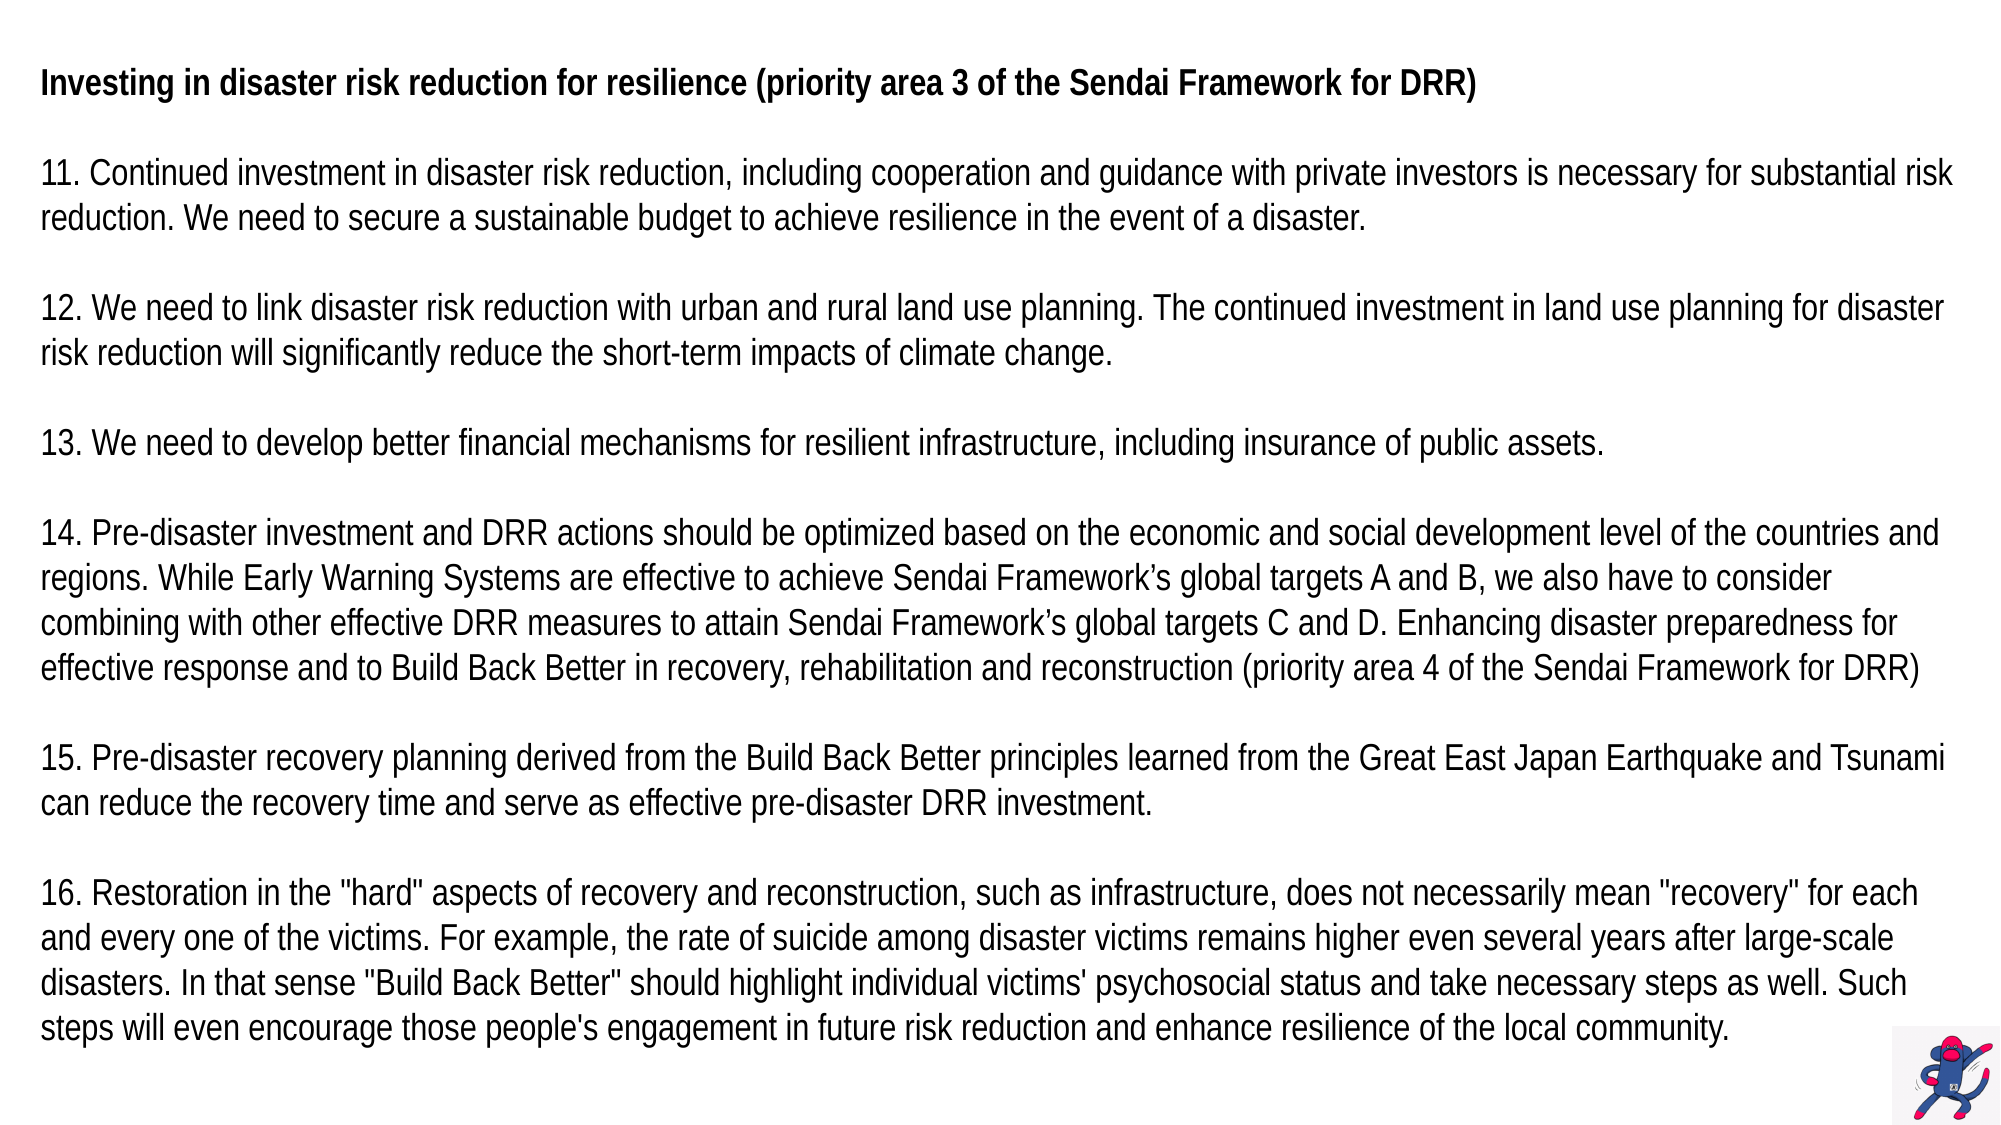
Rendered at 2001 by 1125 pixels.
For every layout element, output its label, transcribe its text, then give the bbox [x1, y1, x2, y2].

picture [1892, 1026, 2000, 1125]
text_box Investing in disaster risk reduction for resilience (priority area 3 of the Sendai Framework for DRR) 11. Continued investment in disaster risk reduction, including cooperation and guidance with private investors is necessary for substantial risk reduction. We need to secure a sustainable budget to achieve resilience in the event of a disaster. 12. We need to link disaster risk reduction with urban and rural land use planning. The continued investment in land use planning for disaster risk reduction will significantly reduce the short-term impacts of climate change. 13. We need to develop better financial mechanisms for resilient infrastructure, including insurance of public assets. 14. Pre-disaster investment and DRR actions should be optimized based on the economic and social development level of the countries and regions. While Early Warning Systems are effective to achieve Sendai Framework’s global targets A and B, we also have to consider combining with other effective DRR measures to attain Sendai Framework’s global targets C and D. Enhancing disaster preparedness for effective response and to Build Back Better in recovery, rehabilitation and reconstruction (priority area 4 of the Sendai Framework for DRR) 15. Pre-disaster recovery planning derived from the Build Back Better principles learned from the Great East Japan Earthquake and Tsunami can reduce the recovery time and serve as effective pre-disaster DRR investment. 16. Restoration in the "hard" aspects of recovery and reconstruction, such as infrastructure, does not necessarily mean "recovery" for each and every one of the victims. For example, the rate of suicide among disaster victims remains higher even several years after large-scale disasters. In that sense "Build Back Better" should highlight individual victims' psychosocial status and take necessary steps as well. Such steps will even encourage those people's engagement in future risk reduction and enhance resilience of the local community. [25, 50, 1983, 1056]
